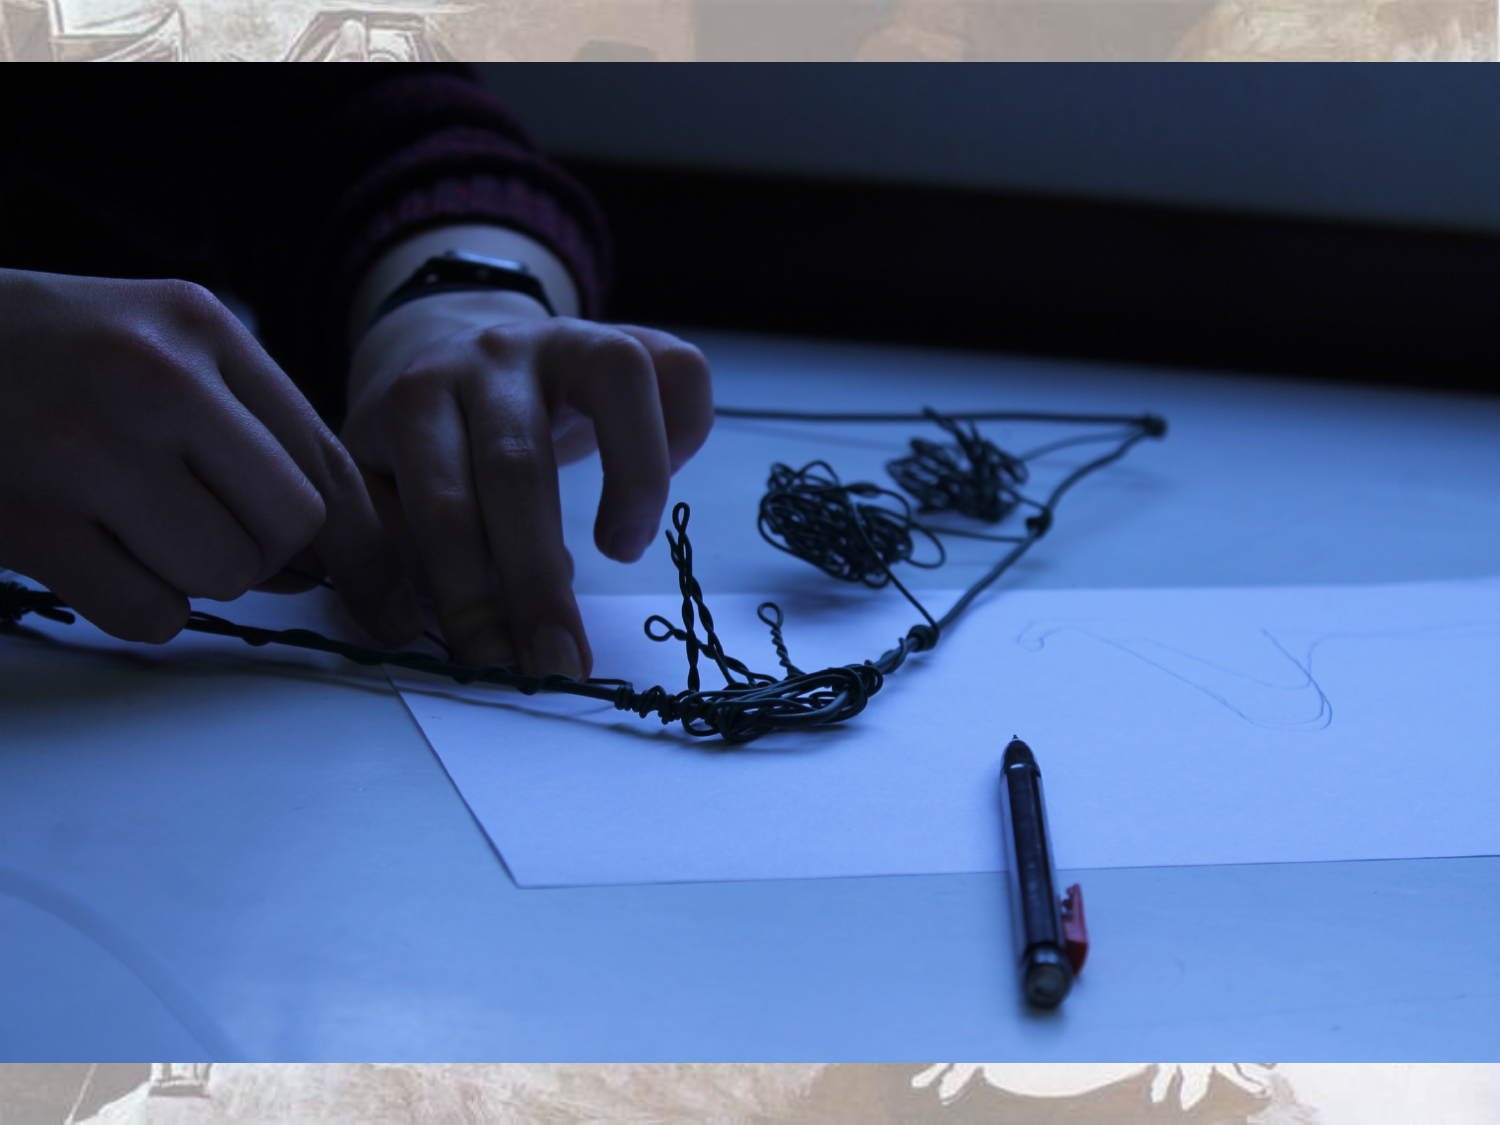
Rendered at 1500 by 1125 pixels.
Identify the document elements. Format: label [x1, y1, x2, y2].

picture [0, 62, 1500, 1063]
